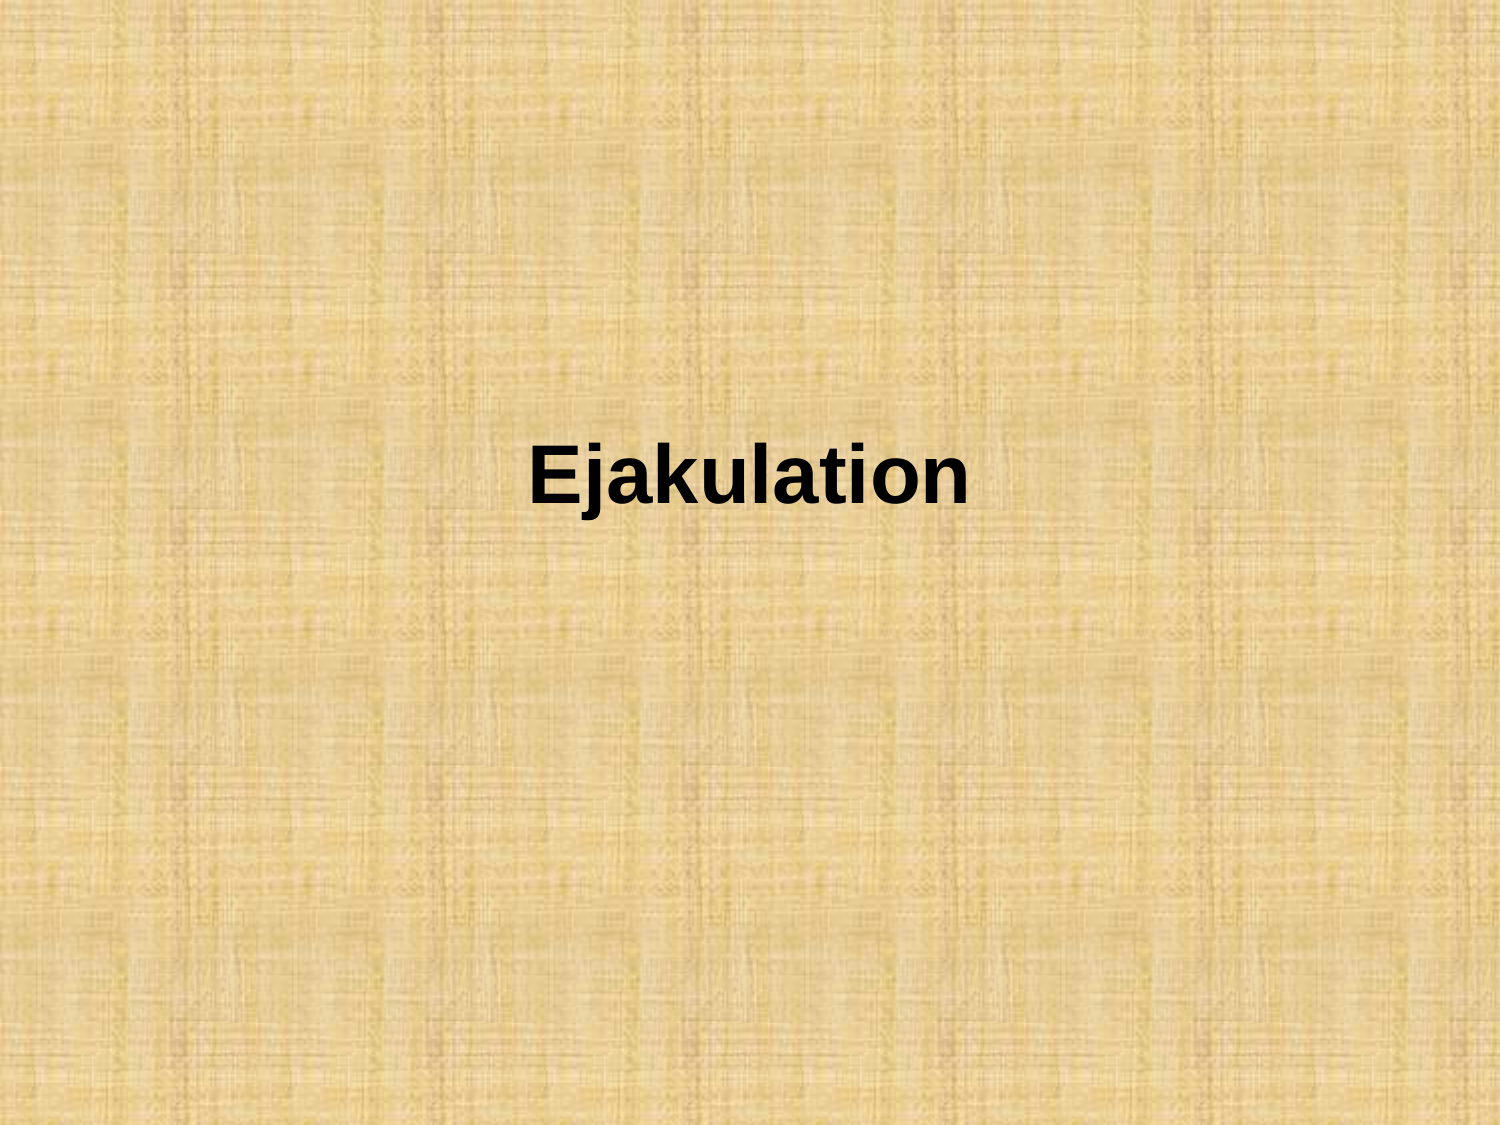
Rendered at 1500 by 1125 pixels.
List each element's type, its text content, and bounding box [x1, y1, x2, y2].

title Ejakulation [112, 349, 1388, 591]
picture [0, 0, 1500, 1125]
